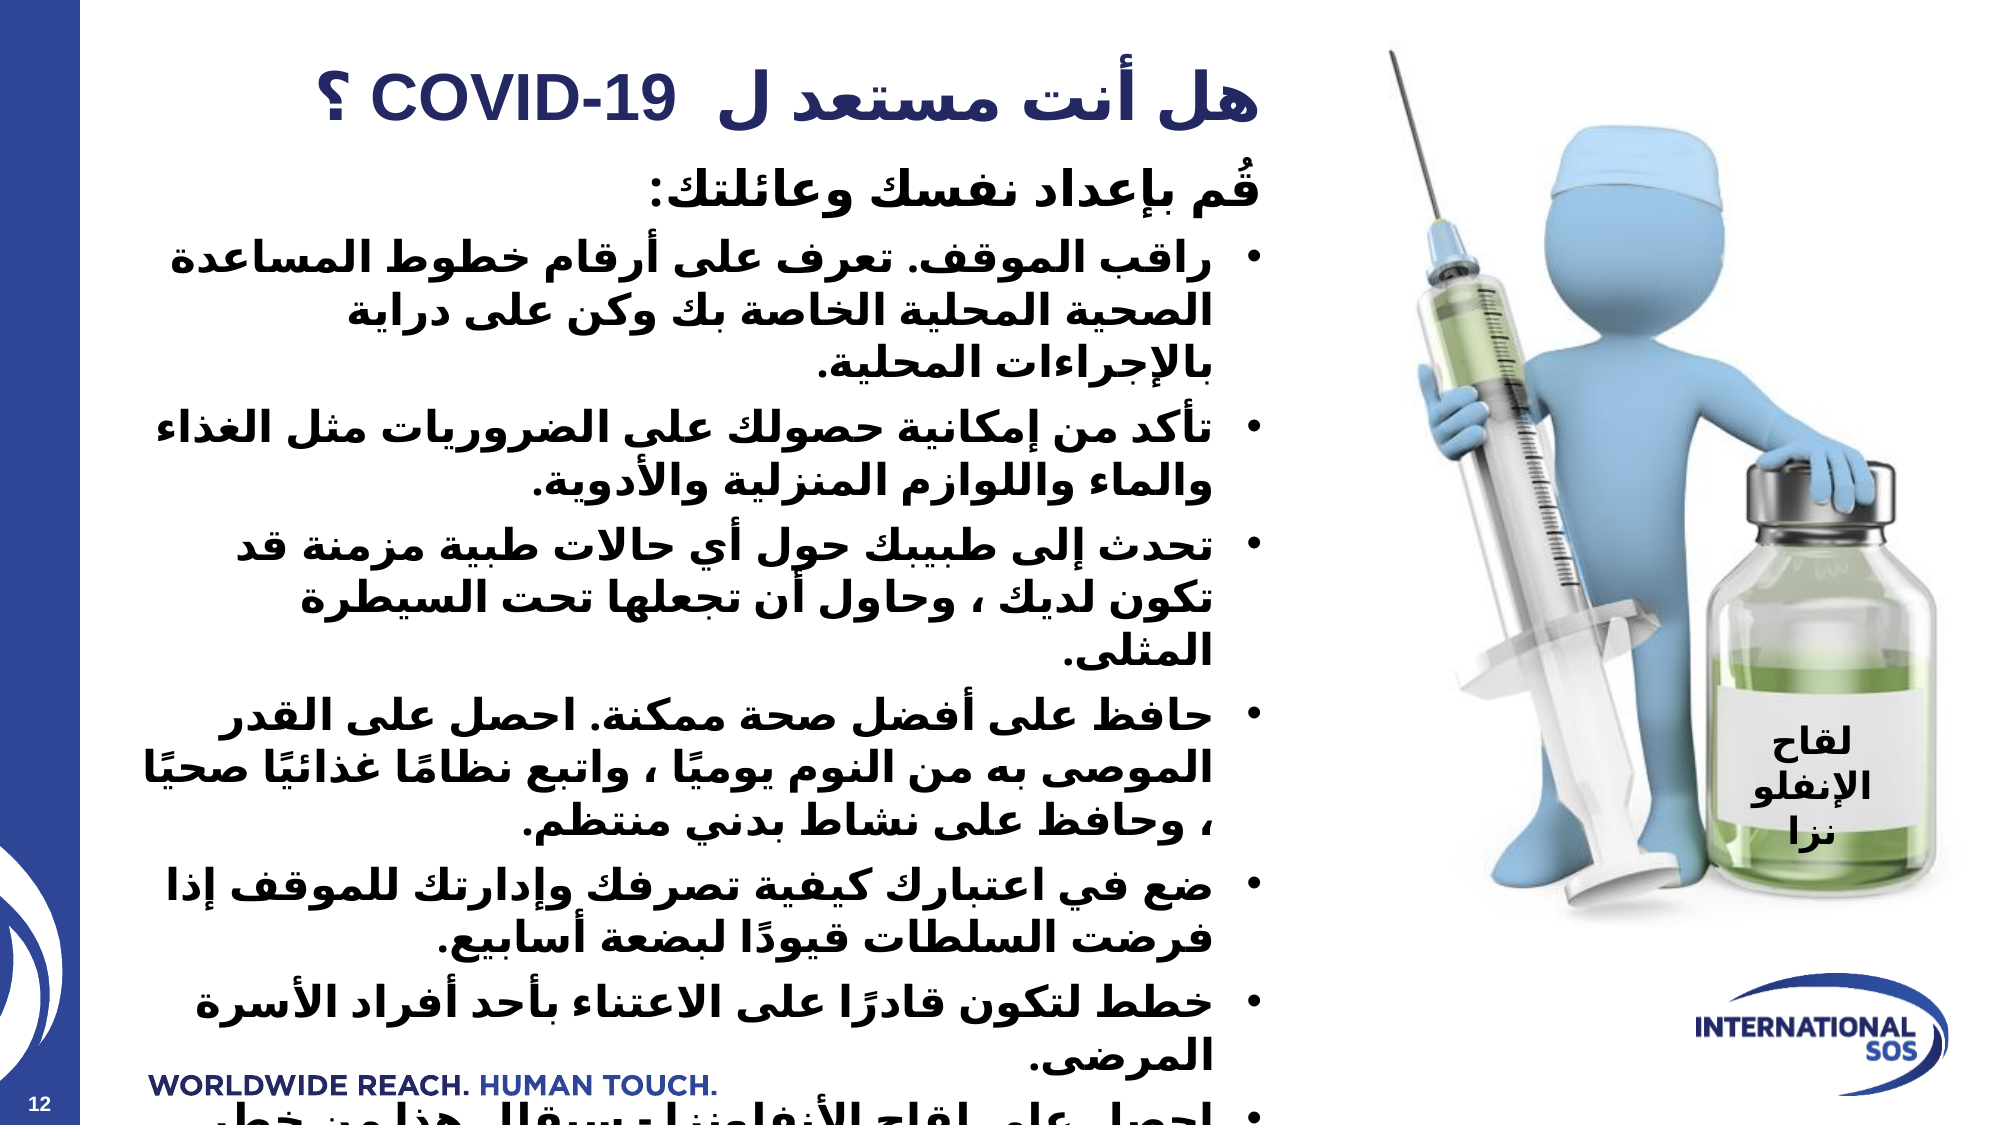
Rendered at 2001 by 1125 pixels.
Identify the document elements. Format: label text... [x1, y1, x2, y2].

text_box قُم بإعداد نفسك وعائلتك: راقب الموقف. تعرف على أرقام خطوط المساعدة الصحية المحلية الخاصة بك وكن على دراية بالإجراءات المحلية. تأكد من إمكانية حصولك على الضروريات مثل الغذاء والماء واللوازم المنزلية والأدوية. تحدث إلى طبيبك حول أي حالات طبية مزمنة قد تكون لديك ، وحاول أن تجعلها تحت السيطرة المثلى. حافظ على أفضل صحة ممكنة. احصل على القدر الموصى به من النوم يوميًا ، واتبع نظامًا غذائيًا صحيًا ، وحافظ على نشاط بدني منتظم. ضع في اعتبارك كيفية تصرفك وإدارتك للموقف إذا فرضت السلطات قيودًا لبضعة أسابيع. خطط لتكون قادرًا على الاعتناء بأحد أفراد الأسرة المرضى. احصل على لقاح الأنفلونزا - سيقلل هذا من خطر الإصابة بالإنفلونزا الموسمية واحتمال الخلط مع أعراض COVID-19. [125, 149, 1277, 1085]
picture [1259, 5, 1969, 949]
picture [1696, 973, 1949, 1096]
text_box ؟ COVID-19 هل أنت مستعد ل [267, 35, 1254, 149]
